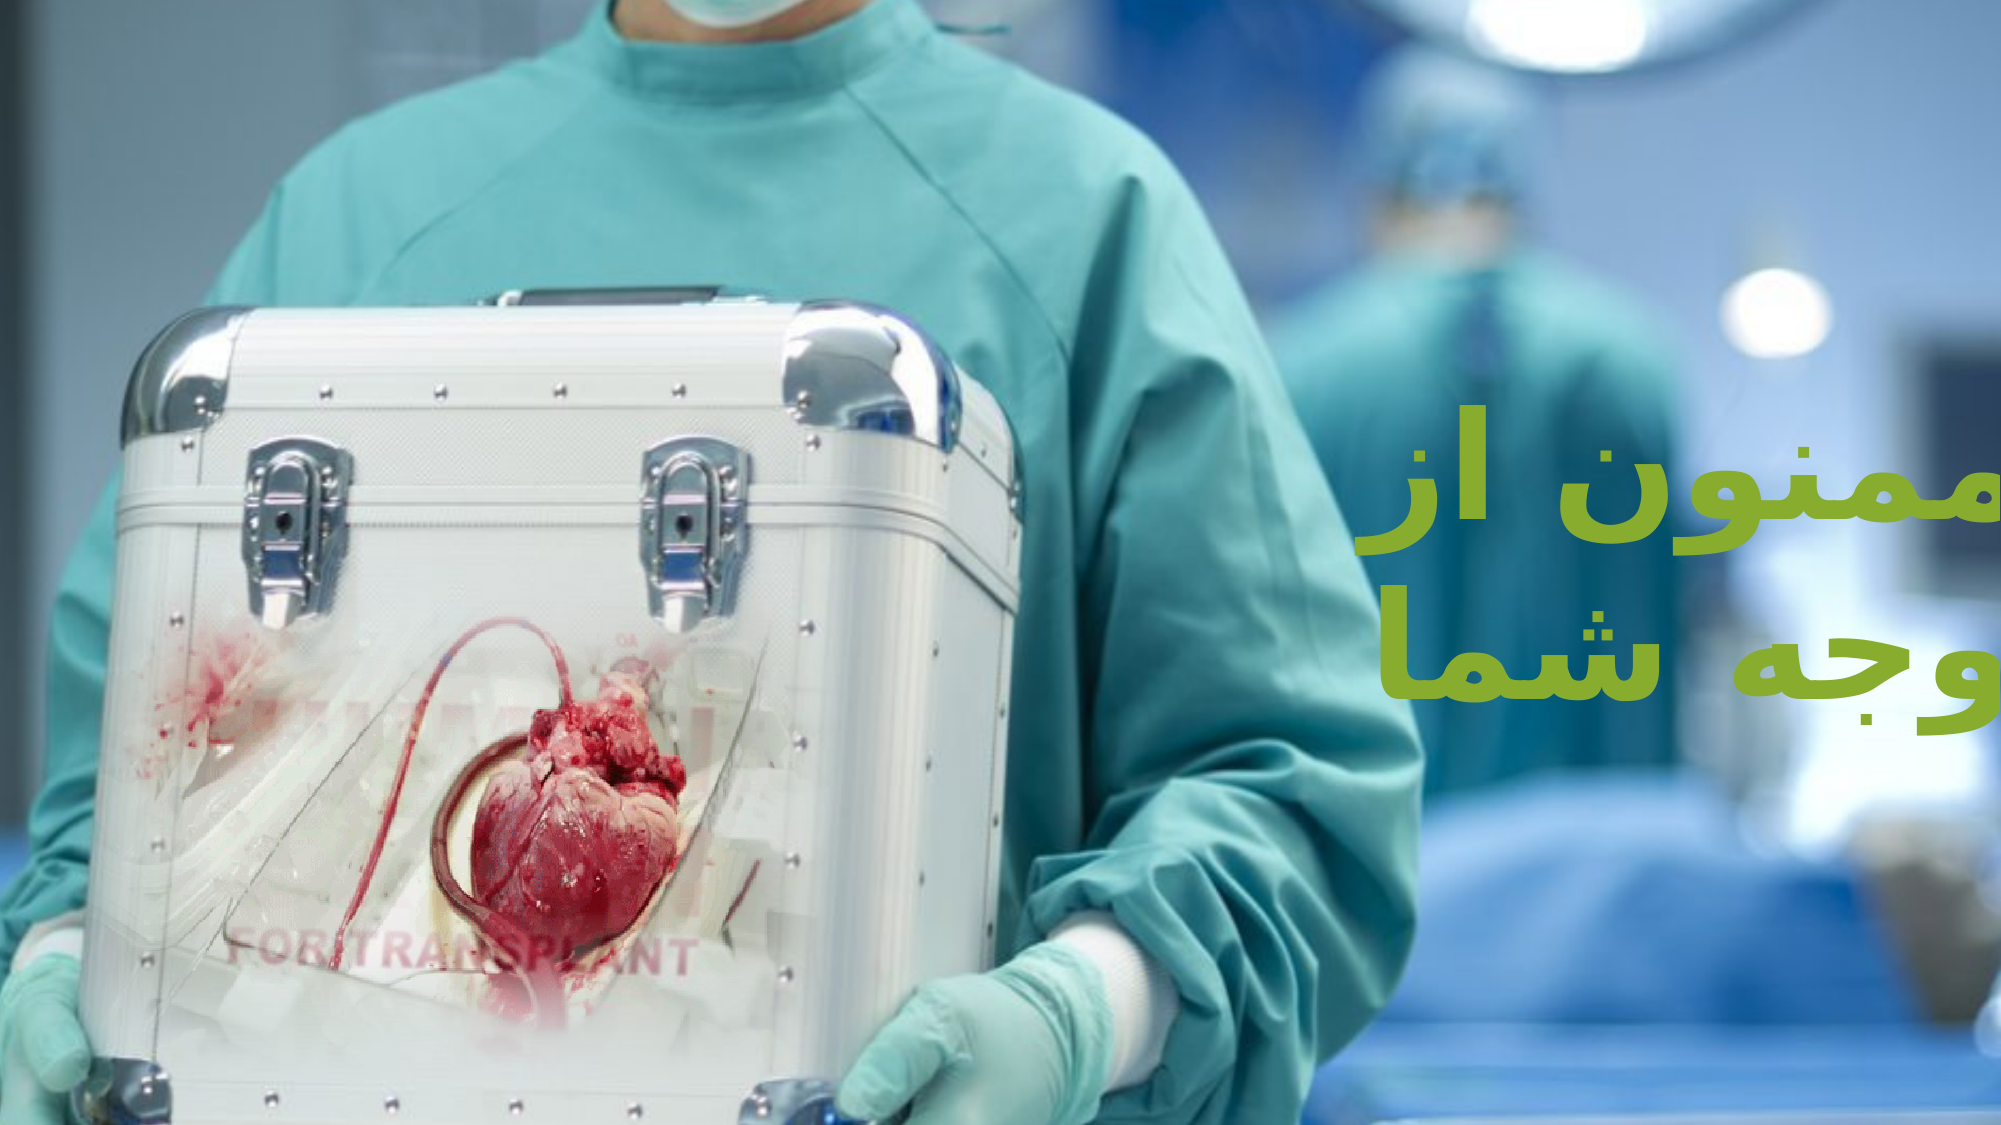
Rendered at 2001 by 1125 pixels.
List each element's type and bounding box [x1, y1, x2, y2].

text_box [0, 0, 2000, 1125]
